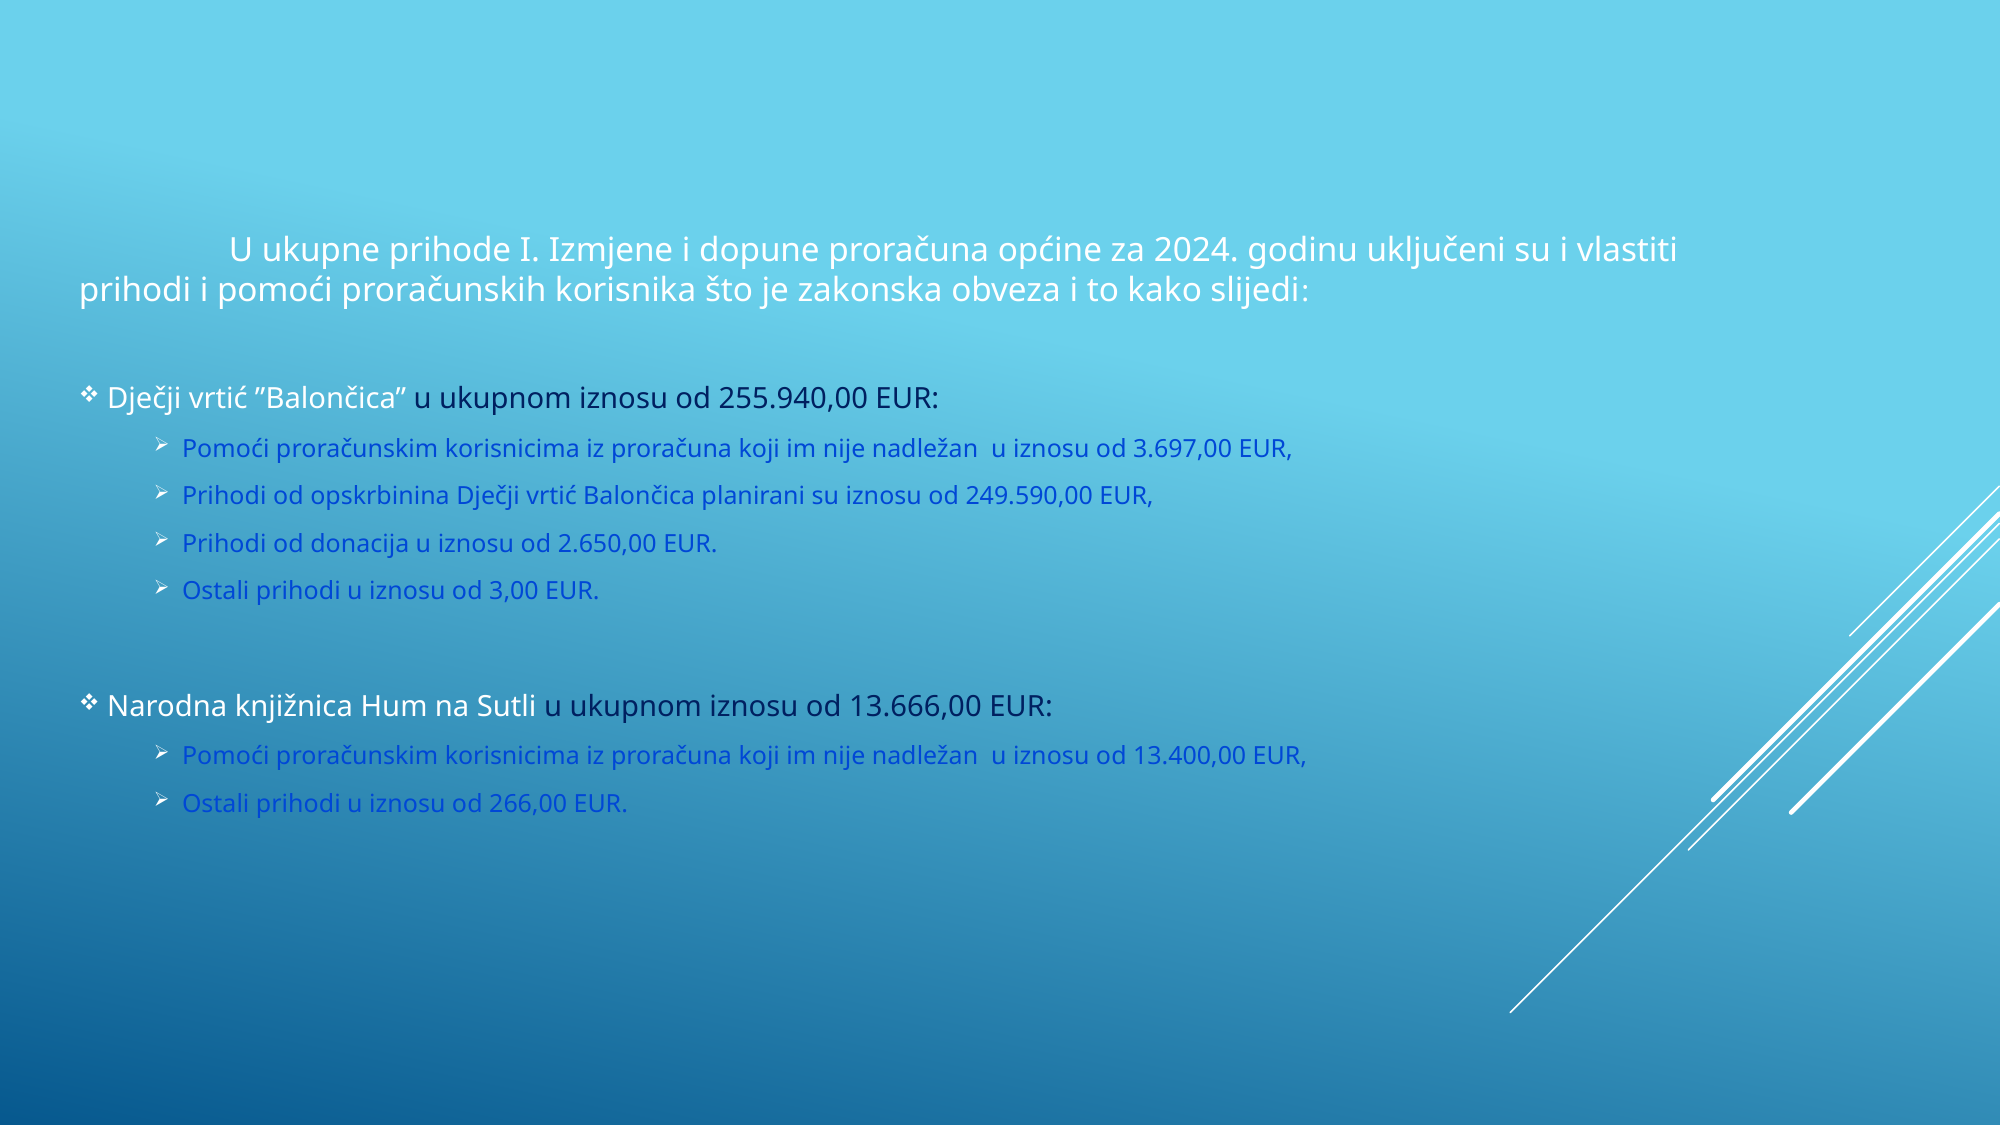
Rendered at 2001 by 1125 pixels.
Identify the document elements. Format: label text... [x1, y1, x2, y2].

list U ukupne prihode I. Izmjene i dopune proračuna općine za 2024. godinu uključeni su i vlastiti prihodi i pomoći proračunskih korisnika što je zakonska obveza i to kako slijedi: Dječji vrtić ”Balončica” u ukupnom iznosu od 255.940,00 EUR: Pomoći proračunskim korisnicima iz proračuna koji im nije nadležan u iznosu od 3.697,00 EUR, Prihodi od opskrbinina Dječji vrtić Balončica planirani su iznosu od 249.590,00 EUR, Prihodi od donacija u iznosu od 2.650,00 EUR. Ostali prihodi u iznosu od 3,00 EUR. Narodna knjižnica Hum na Sutli u ukupnom iznosu od 13.666,00 EUR: Pomoći proračunskim korisnicima iz proračuna koji im nije nadležan u iznosu od 13.400,00 EUR, Ostali prihodi u iznosu od 266,00 EUR. [63, 89, 1742, 1125]
